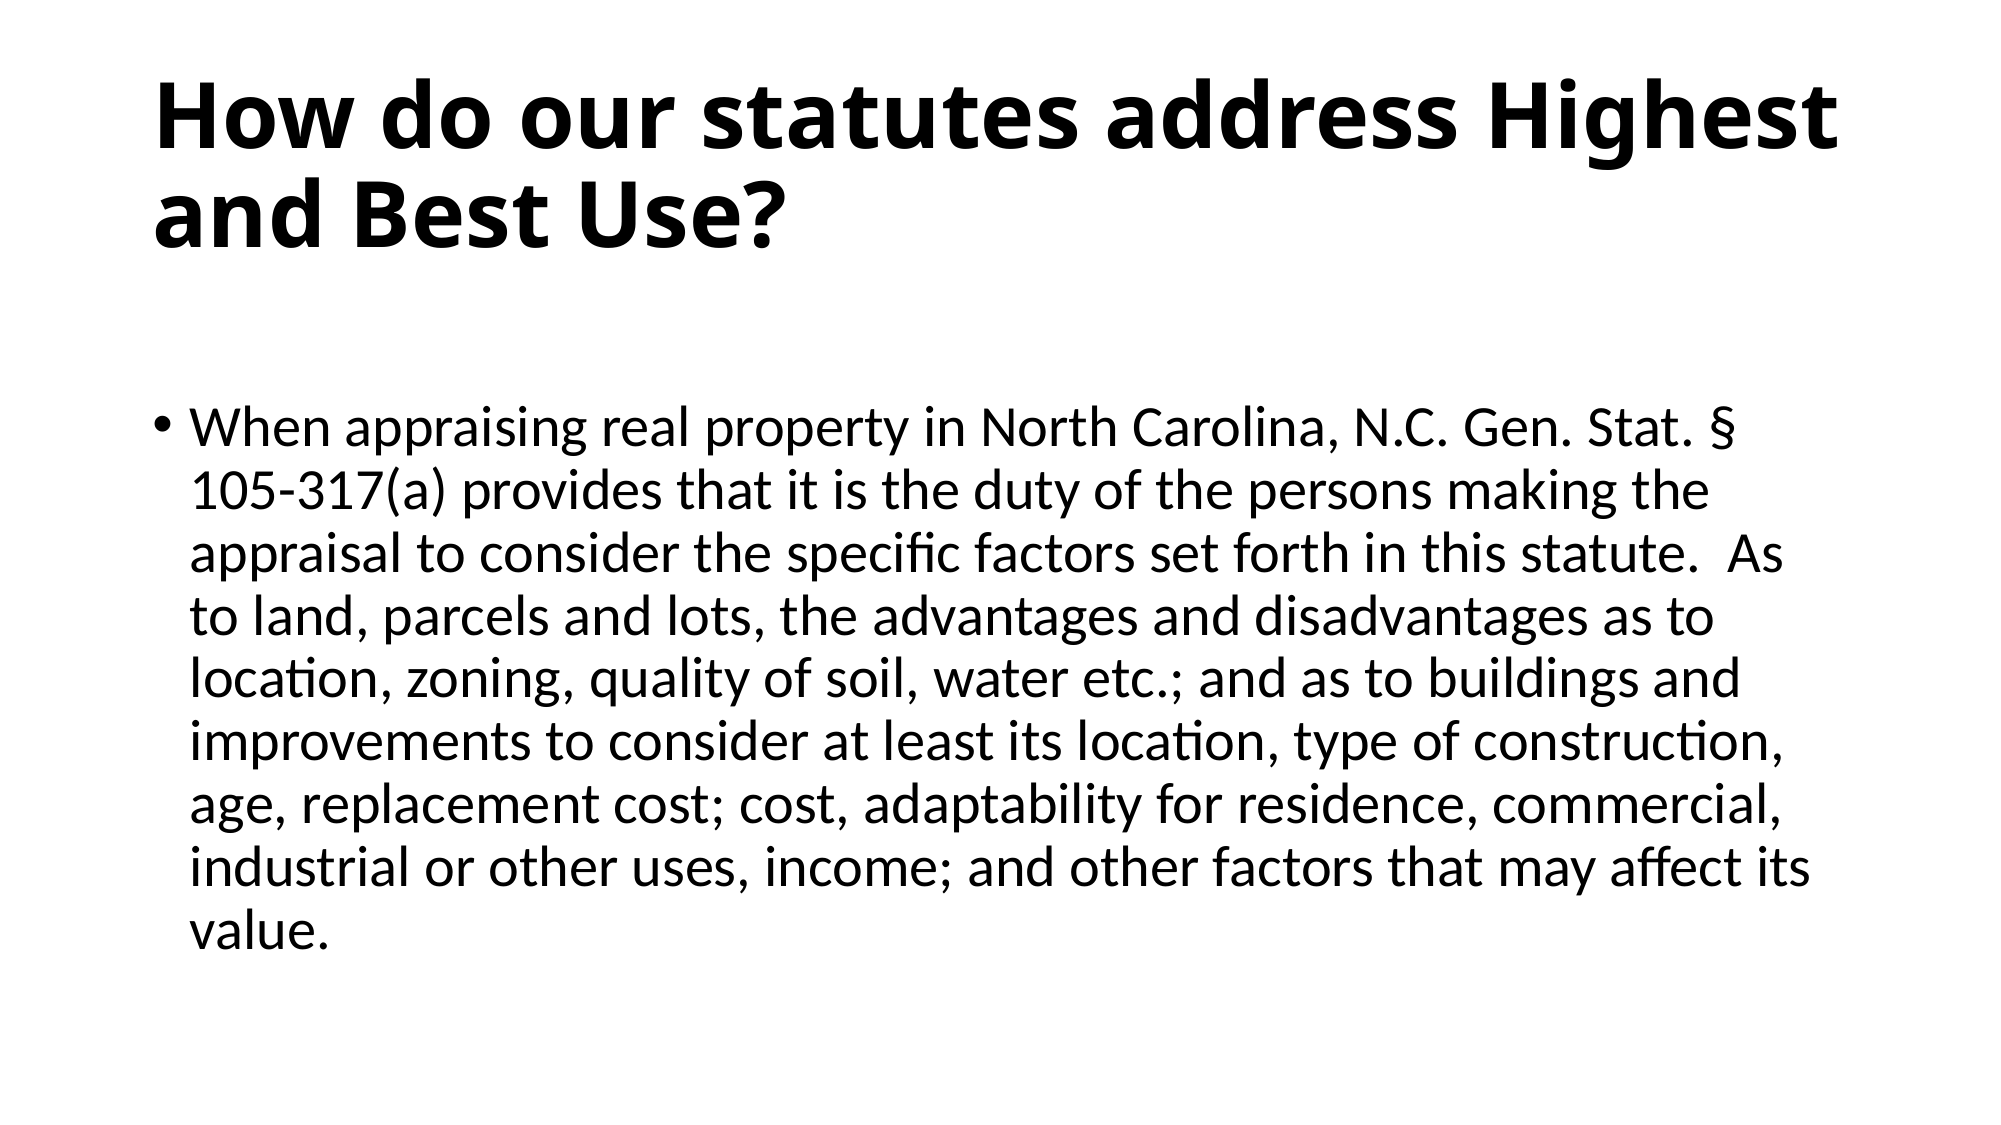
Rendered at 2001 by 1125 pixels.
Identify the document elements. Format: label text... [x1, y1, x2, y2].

title How do our statutes address Highest and Best Use? [137, 59, 1863, 278]
list When appraising real property in North Carolina, N.C. Gen. Stat. § 105-317(a) provides that it is the duty of the persons making the appraisal to consider the specific factors set forth in this statute. As to land, parcels and lots, the advantages and disadvantages as to location, zoning, quality of soil, water etc.; and as to buildings and improvements to consider at least its location, type of construction, age, replacement cost; cost, adaptability for residence, commercial, industrial or other uses, income; and other factors that may affect its value. [137, 388, 1863, 1014]
